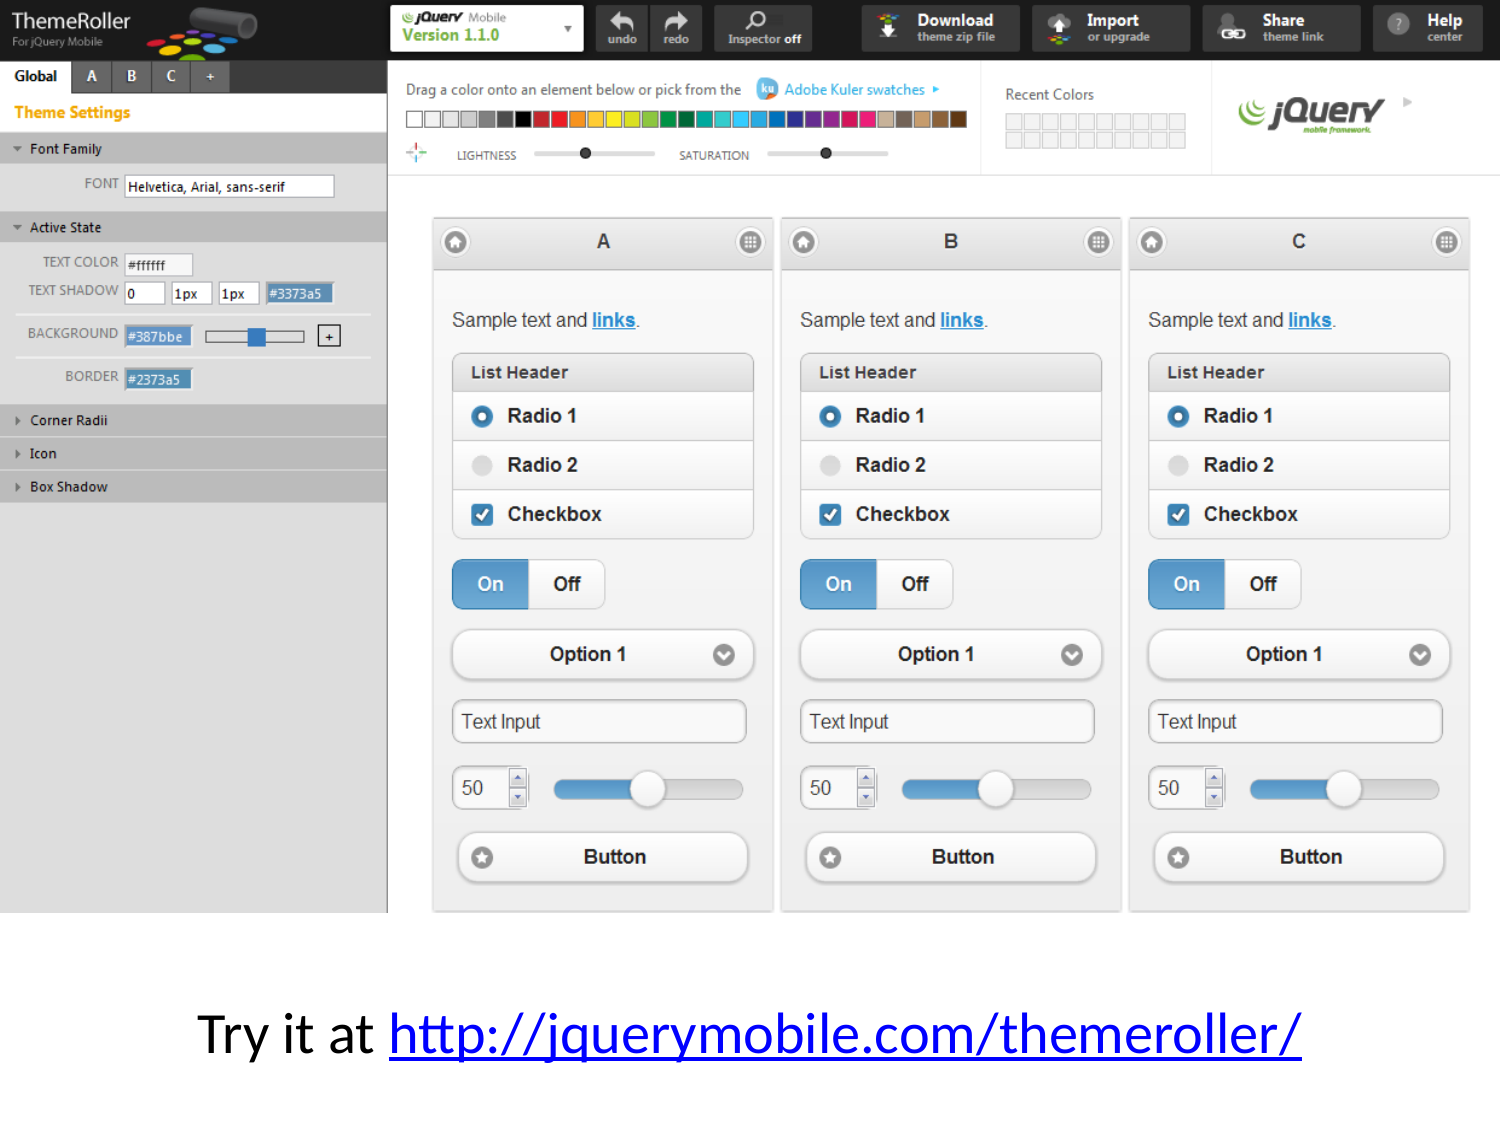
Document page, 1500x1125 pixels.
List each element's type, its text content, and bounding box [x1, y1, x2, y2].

text_box Try it at http://jquerymobile.com/themeroller/ [149, 987, 1350, 1118]
picture [0, 0, 1500, 913]
